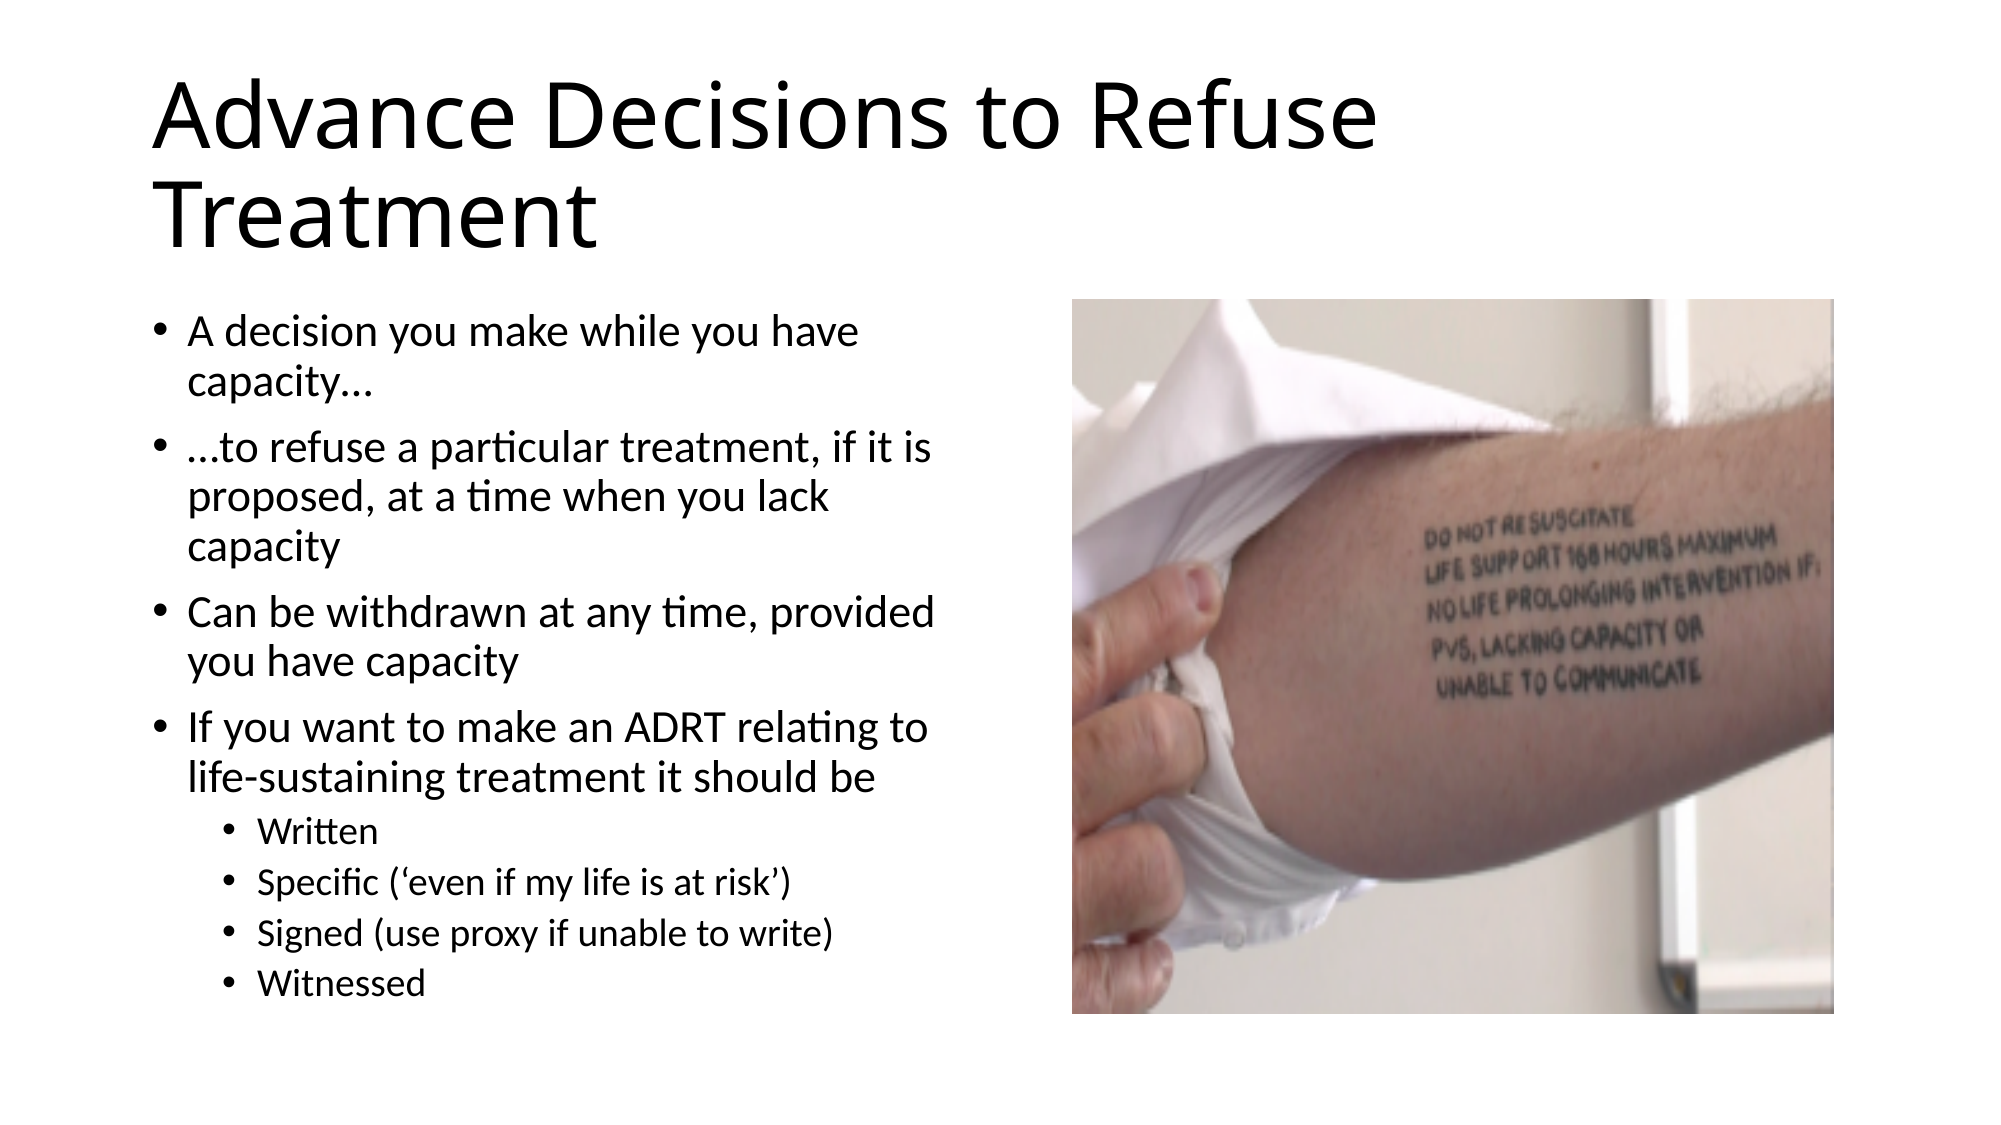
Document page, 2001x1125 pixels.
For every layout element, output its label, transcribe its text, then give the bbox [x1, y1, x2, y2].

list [1072, 299, 1834, 1014]
title Advance Decisions to Refuse Treatment [137, 59, 1863, 278]
list A decision you make while you have capacity… …to refuse a particular treatment, if it is proposed, at a time when you lack capacity Can be withdrawn at any time, provided you have capacity If you want to make an ADRT relating to life-sustaining treatment it should be Written Specific (‘even if my life is at risk’) Signed (use proxy if unable to write) Witnessed [137, 299, 988, 1014]
